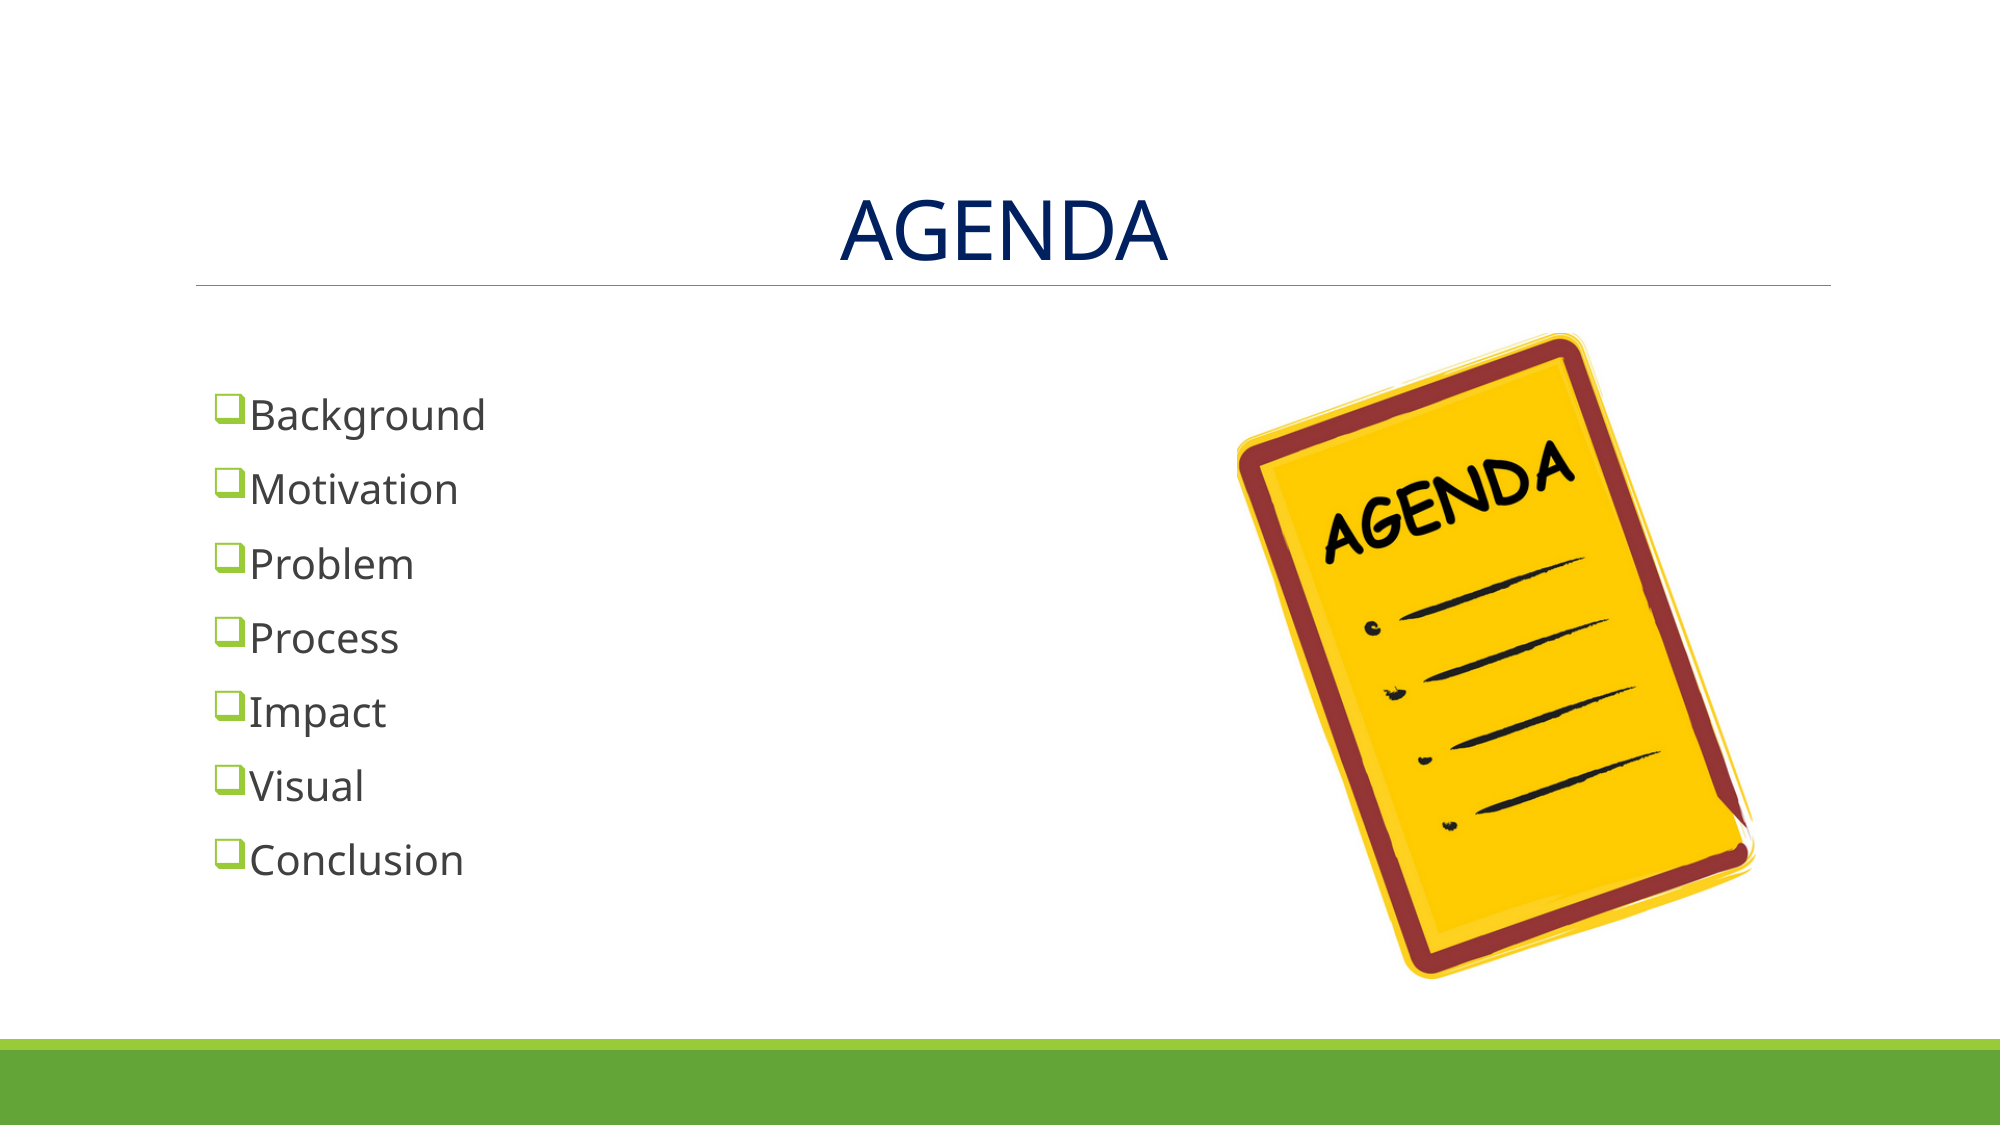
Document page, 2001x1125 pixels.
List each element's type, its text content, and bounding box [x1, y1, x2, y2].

picture [1237, 333, 1762, 979]
list Background Motivation Problem Process Impact Visual Conclusion [211, 387, 1862, 1048]
title AGENDA [180, 47, 1830, 285]
